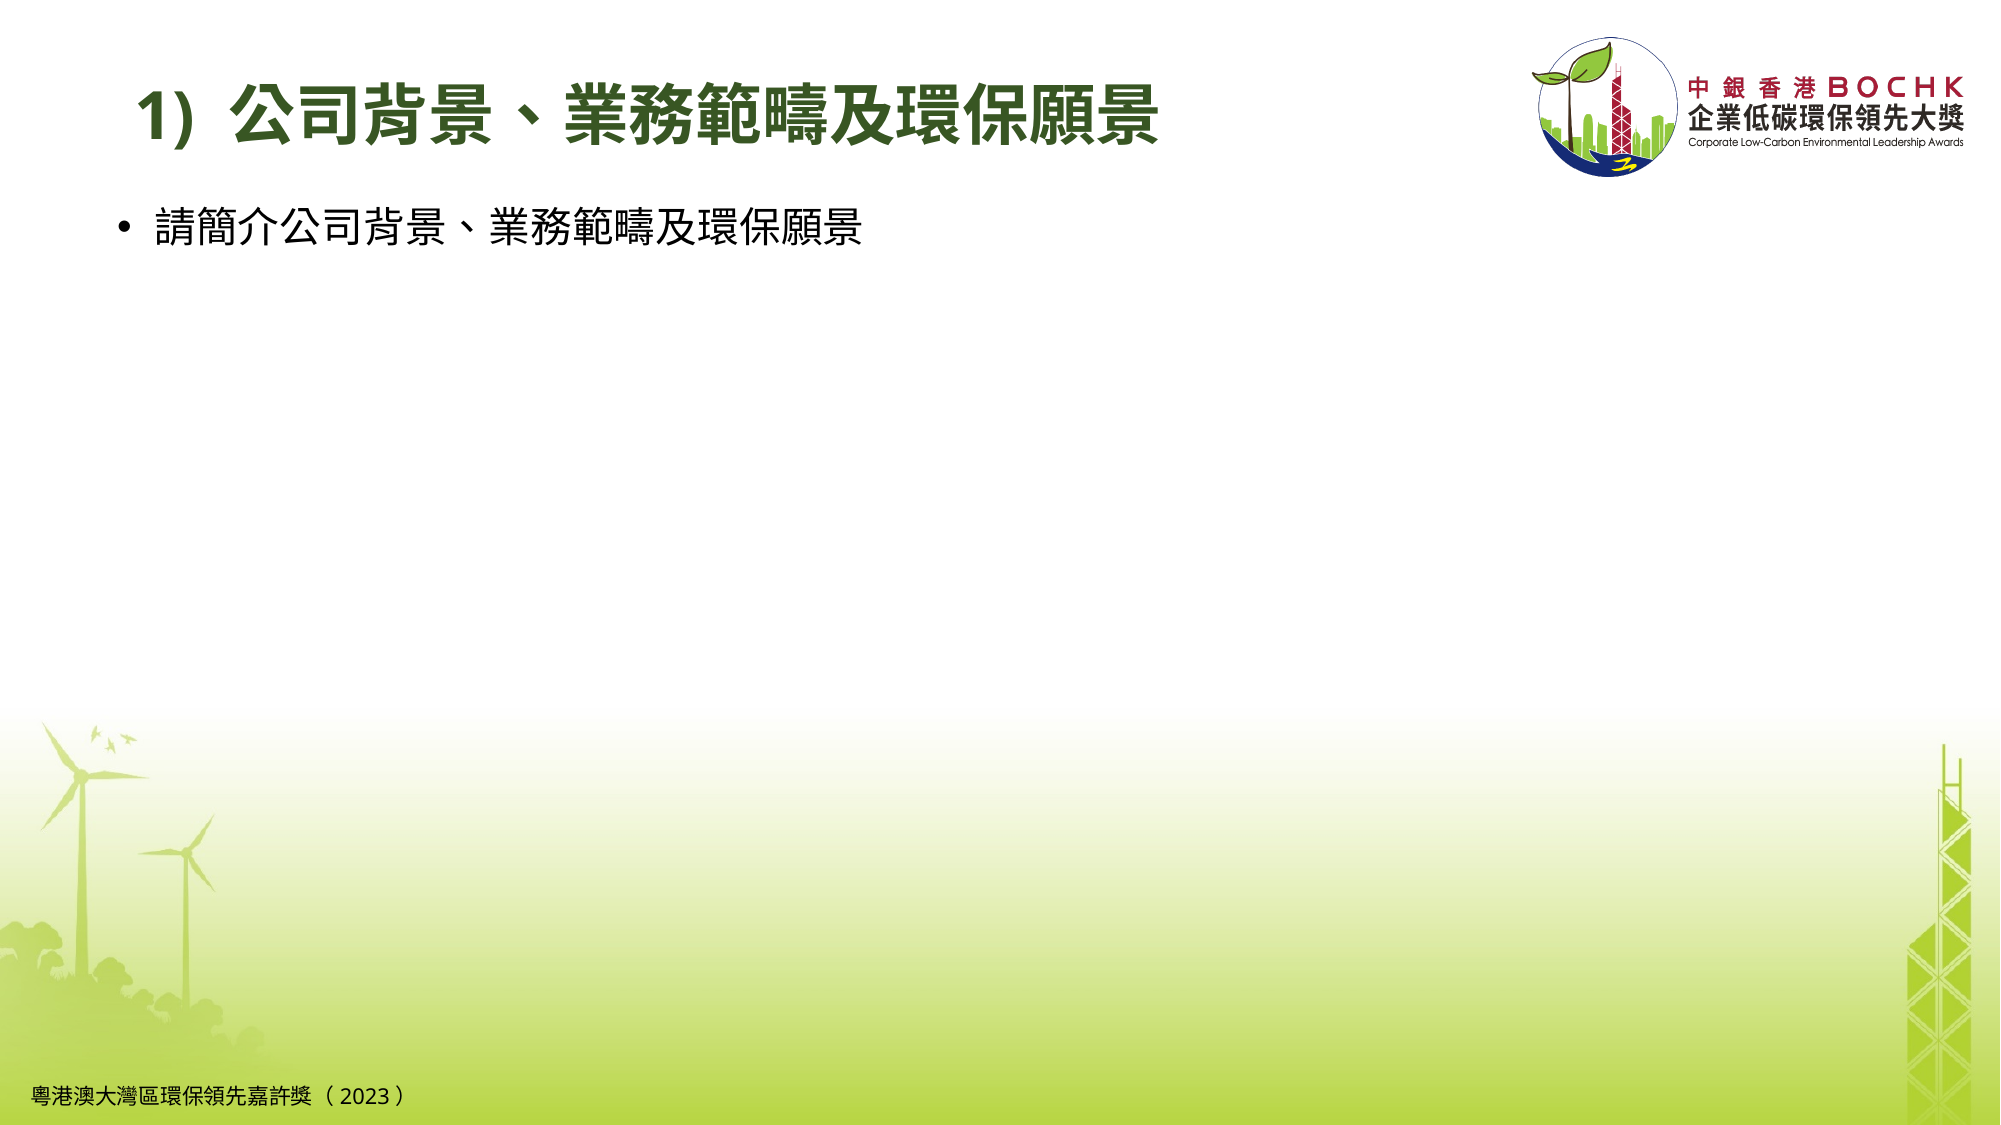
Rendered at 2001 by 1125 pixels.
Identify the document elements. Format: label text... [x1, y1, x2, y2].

picture [0, 698, 2000, 1125]
list 請簡介公司背景、業務範疇及環保願景 [102, 198, 1898, 1014]
picture [1531, 37, 1964, 177]
title 1) 公司背景、業務範疇及環保願景 [102, 59, 1898, 177]
